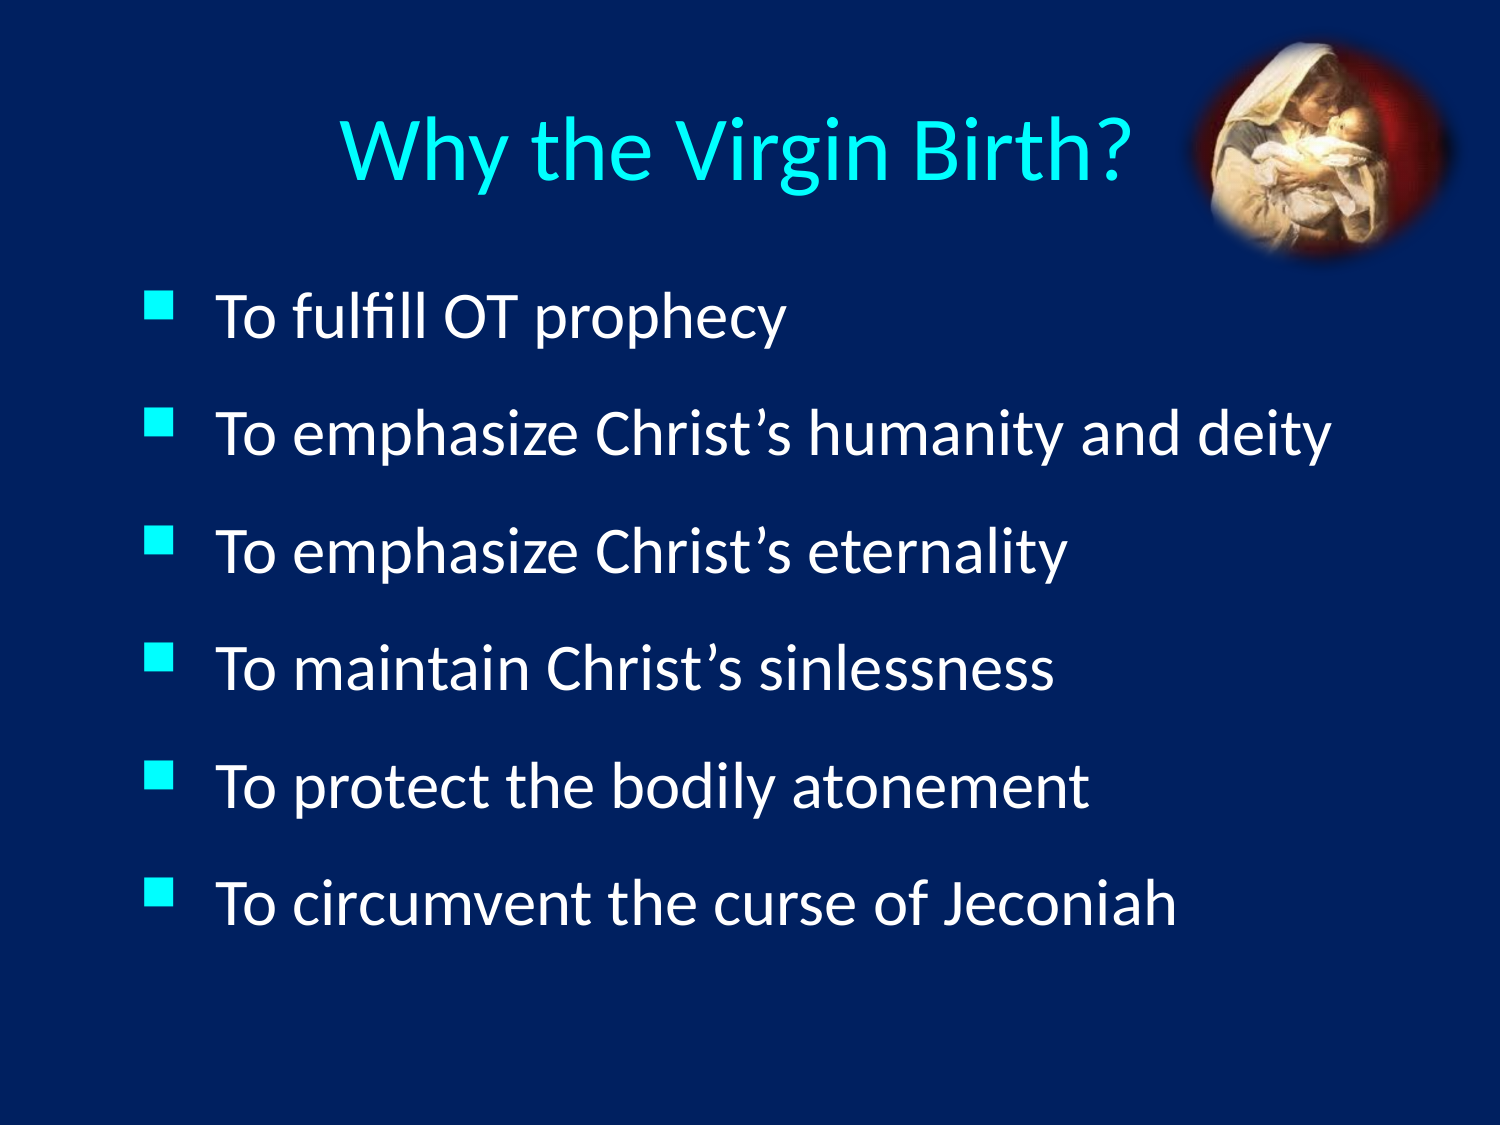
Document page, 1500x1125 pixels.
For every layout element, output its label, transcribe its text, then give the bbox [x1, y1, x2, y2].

title Why the Virgin Birth? [324, 50, 1165, 238]
list To fulfill OT prophecy To emphasize Christ’s humanity and deity To emphasize Christ’s eternality To maintain Christ’s sinlessness To protect the bodily atonement To circumvent the curse of Jeconiah [124, 263, 1376, 995]
picture [1170, 23, 1472, 279]
